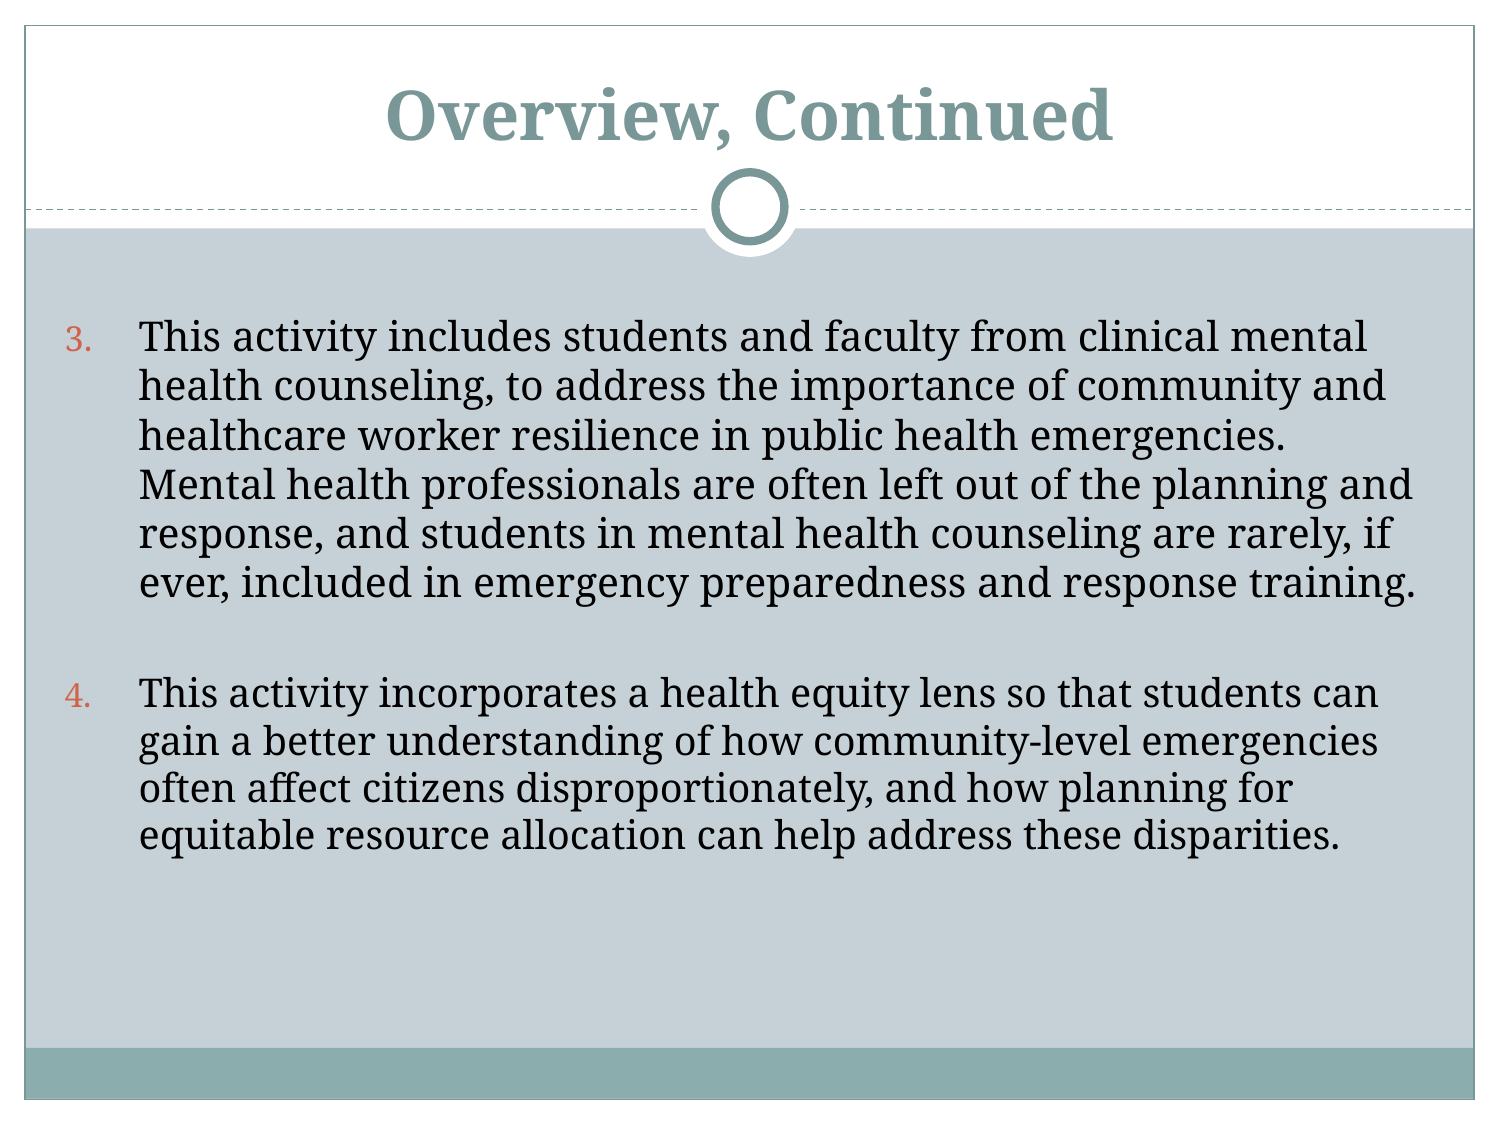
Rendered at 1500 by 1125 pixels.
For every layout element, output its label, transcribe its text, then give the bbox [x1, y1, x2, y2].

list This activity includes students and faculty from clinical mental health counseling, to address the importance of community and healthcare worker resilience in public health emergencies. Mental health professionals are often left out of the planning and response, and students in mental health counseling are rarely, if ever, included in emergency preparedness and response training. This activity incorporates a health equity lens so that students can gain a better understanding of how community-level emergencies often affect citizens disproportionately, and how planning for equitable resource allocation can help address these disparities. [49, 250, 1445, 1050]
title Overview, Continued [49, 37, 1450, 162]
